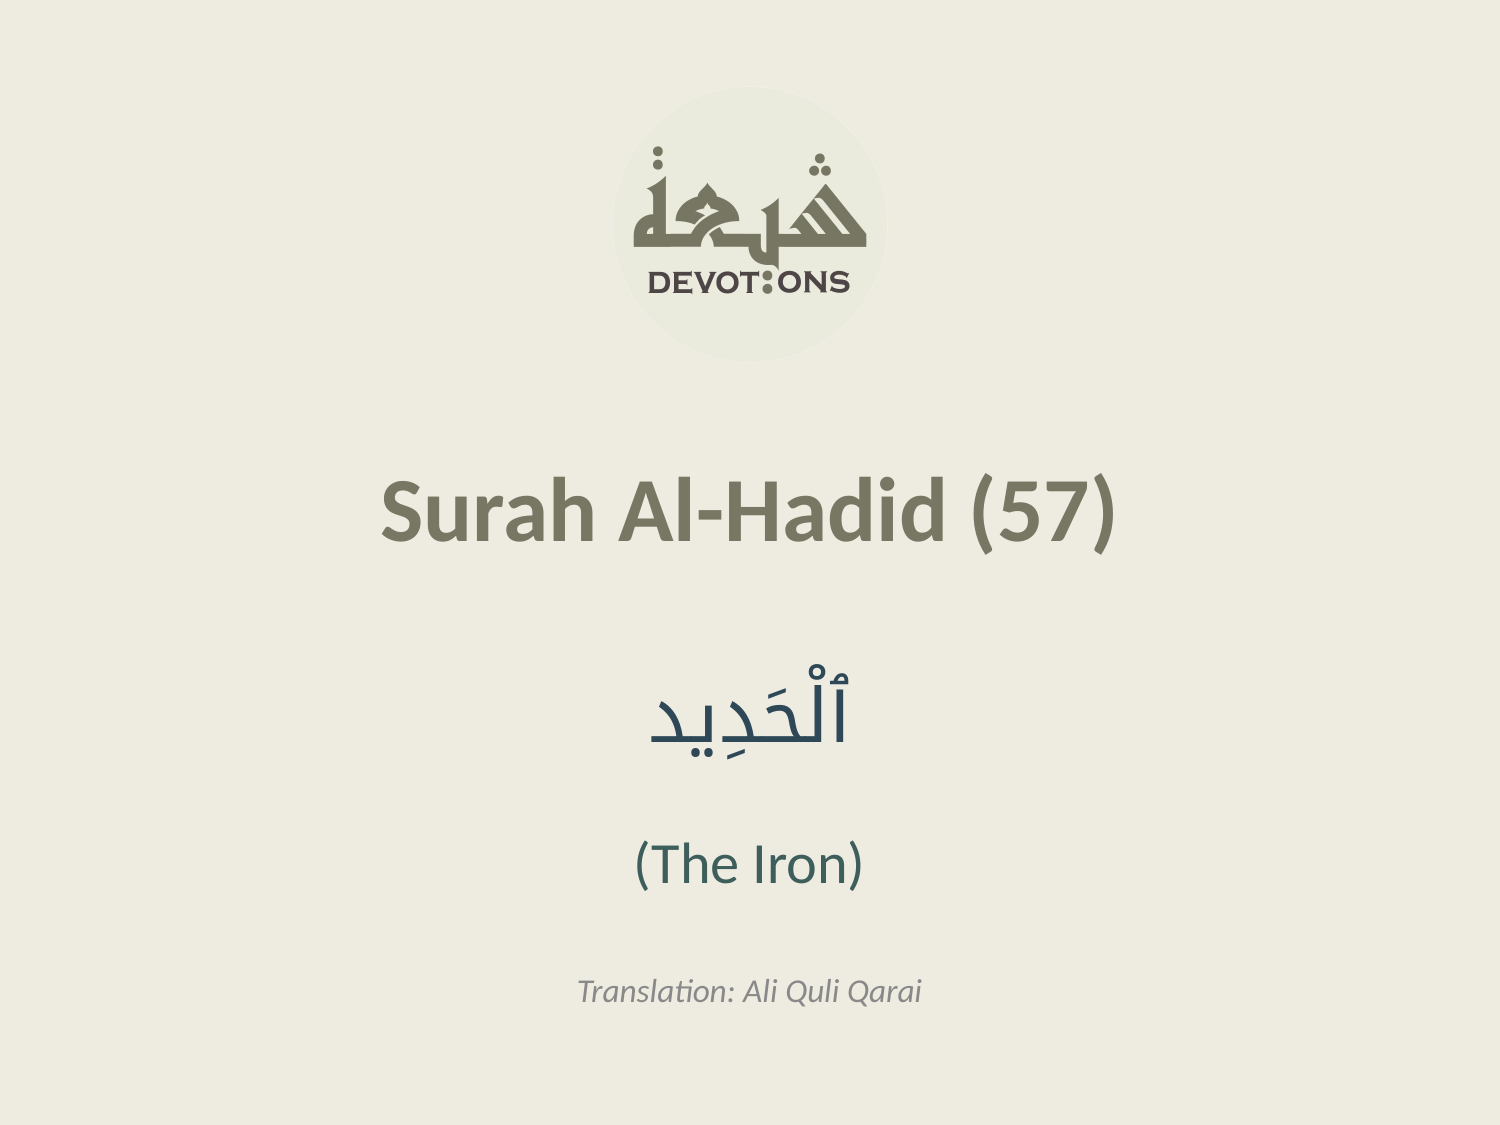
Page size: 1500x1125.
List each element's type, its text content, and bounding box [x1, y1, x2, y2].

list (The Iron) [90, 819, 1410, 900]
list Surah Al-Hadid (57) [90, 440, 1410, 570]
list ٱلْحَدِيد [90, 665, 1410, 760]
picture [600, 74, 900, 375]
list Translation: Ali Quli Qarai [90, 961, 1410, 1017]
